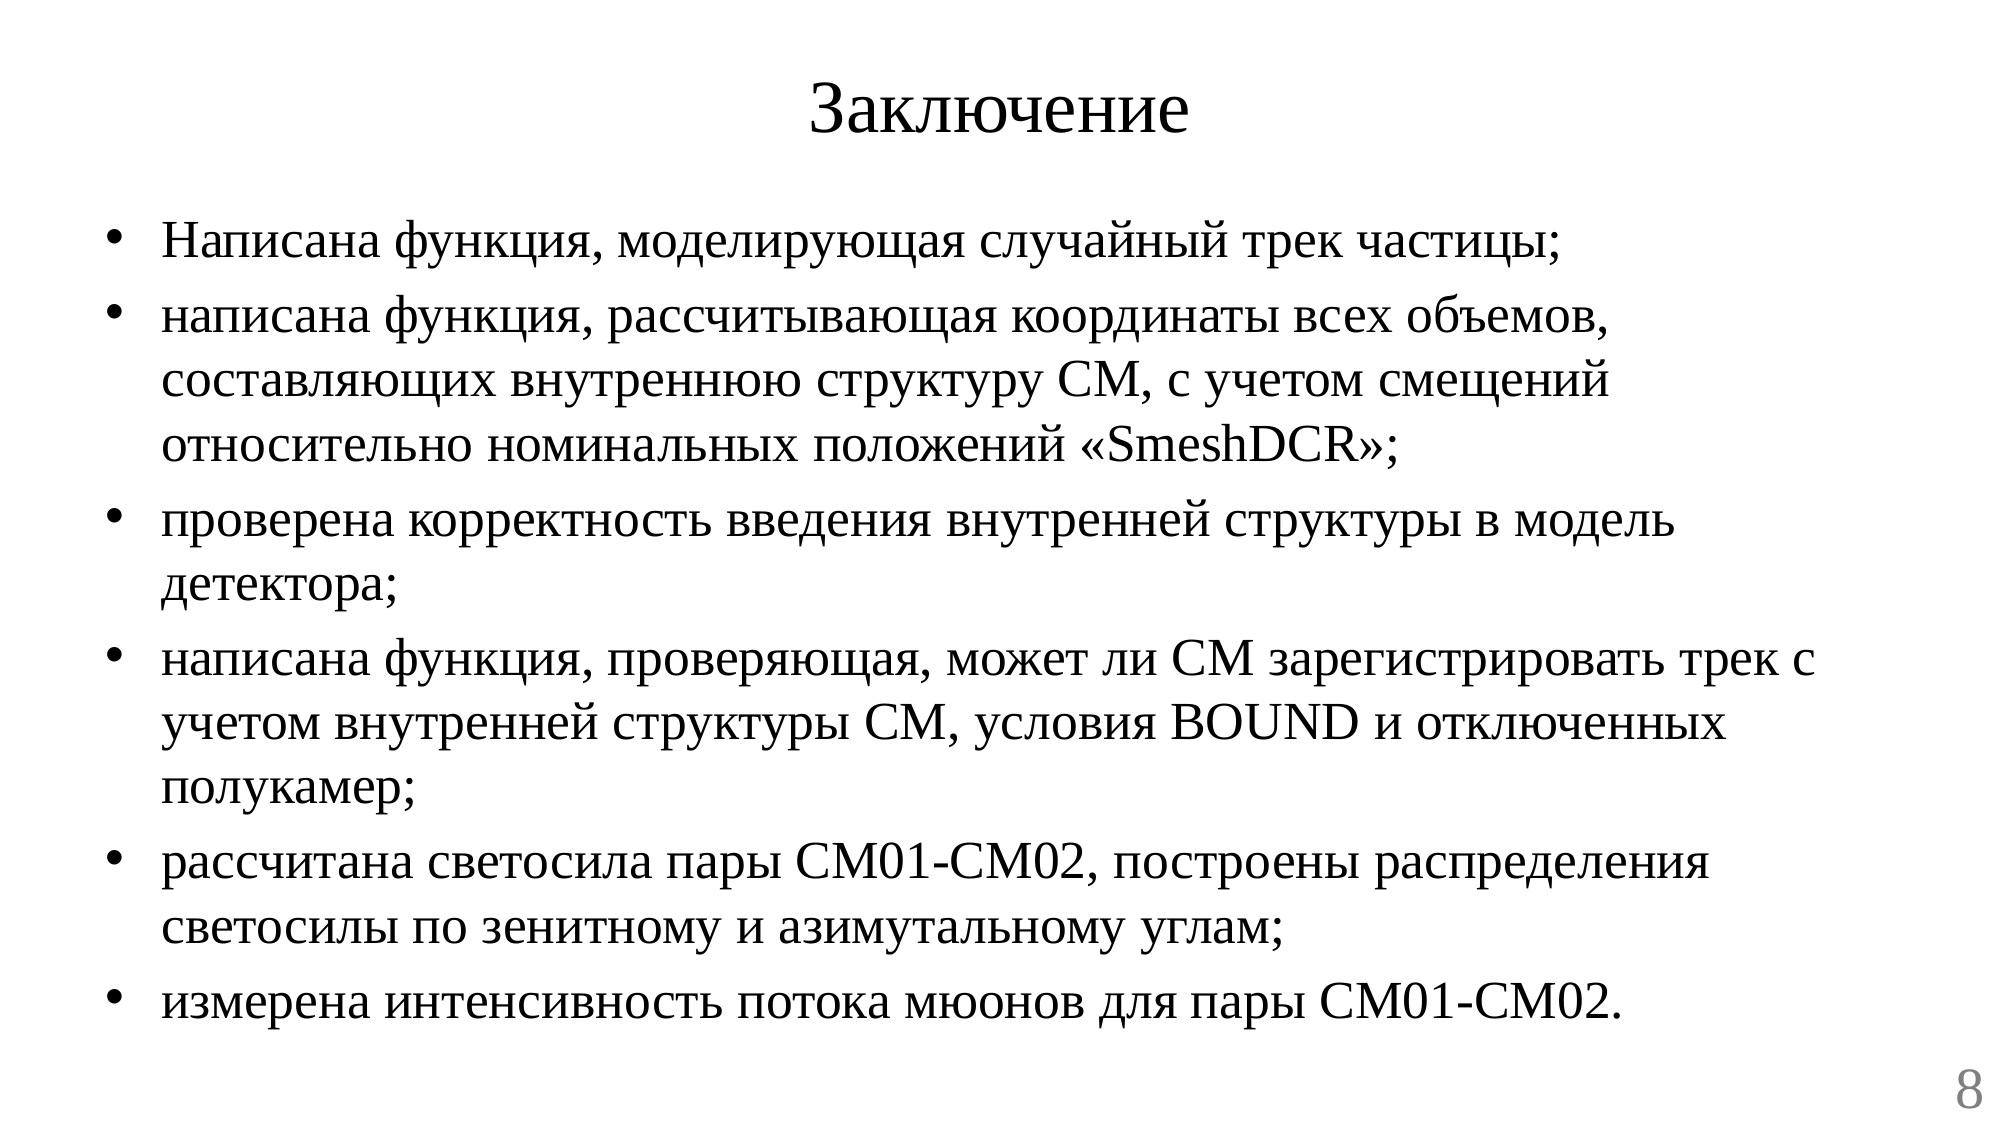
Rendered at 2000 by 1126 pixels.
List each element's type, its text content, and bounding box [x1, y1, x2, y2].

title Заключение [99, 45, 1900, 161]
text_box 8 [1940, 1043, 2000, 1126]
list Написана функция, моделирующая случайный трек частицы; написана функция, рассчитывающая координаты всех объемов, составляющих внутреннюю структуру СМ, с учетом смещений относительно номинальных положений «SmeshDCR»; проверена корректность введения внутренней структуры в модель детектора; написана функция, проверяющая, может ли СМ зарегистрировать трек с учетом внутренней структуры СМ, условия BOUND и отключенных полукамер; рассчитана светосила пары СМ01-СМ02, построены распределения светосилы по зенитному и азимутальному углам; измерена интенсивность потока мюонов для пары СМ01-СМ02. [90, 196, 1902, 1044]
